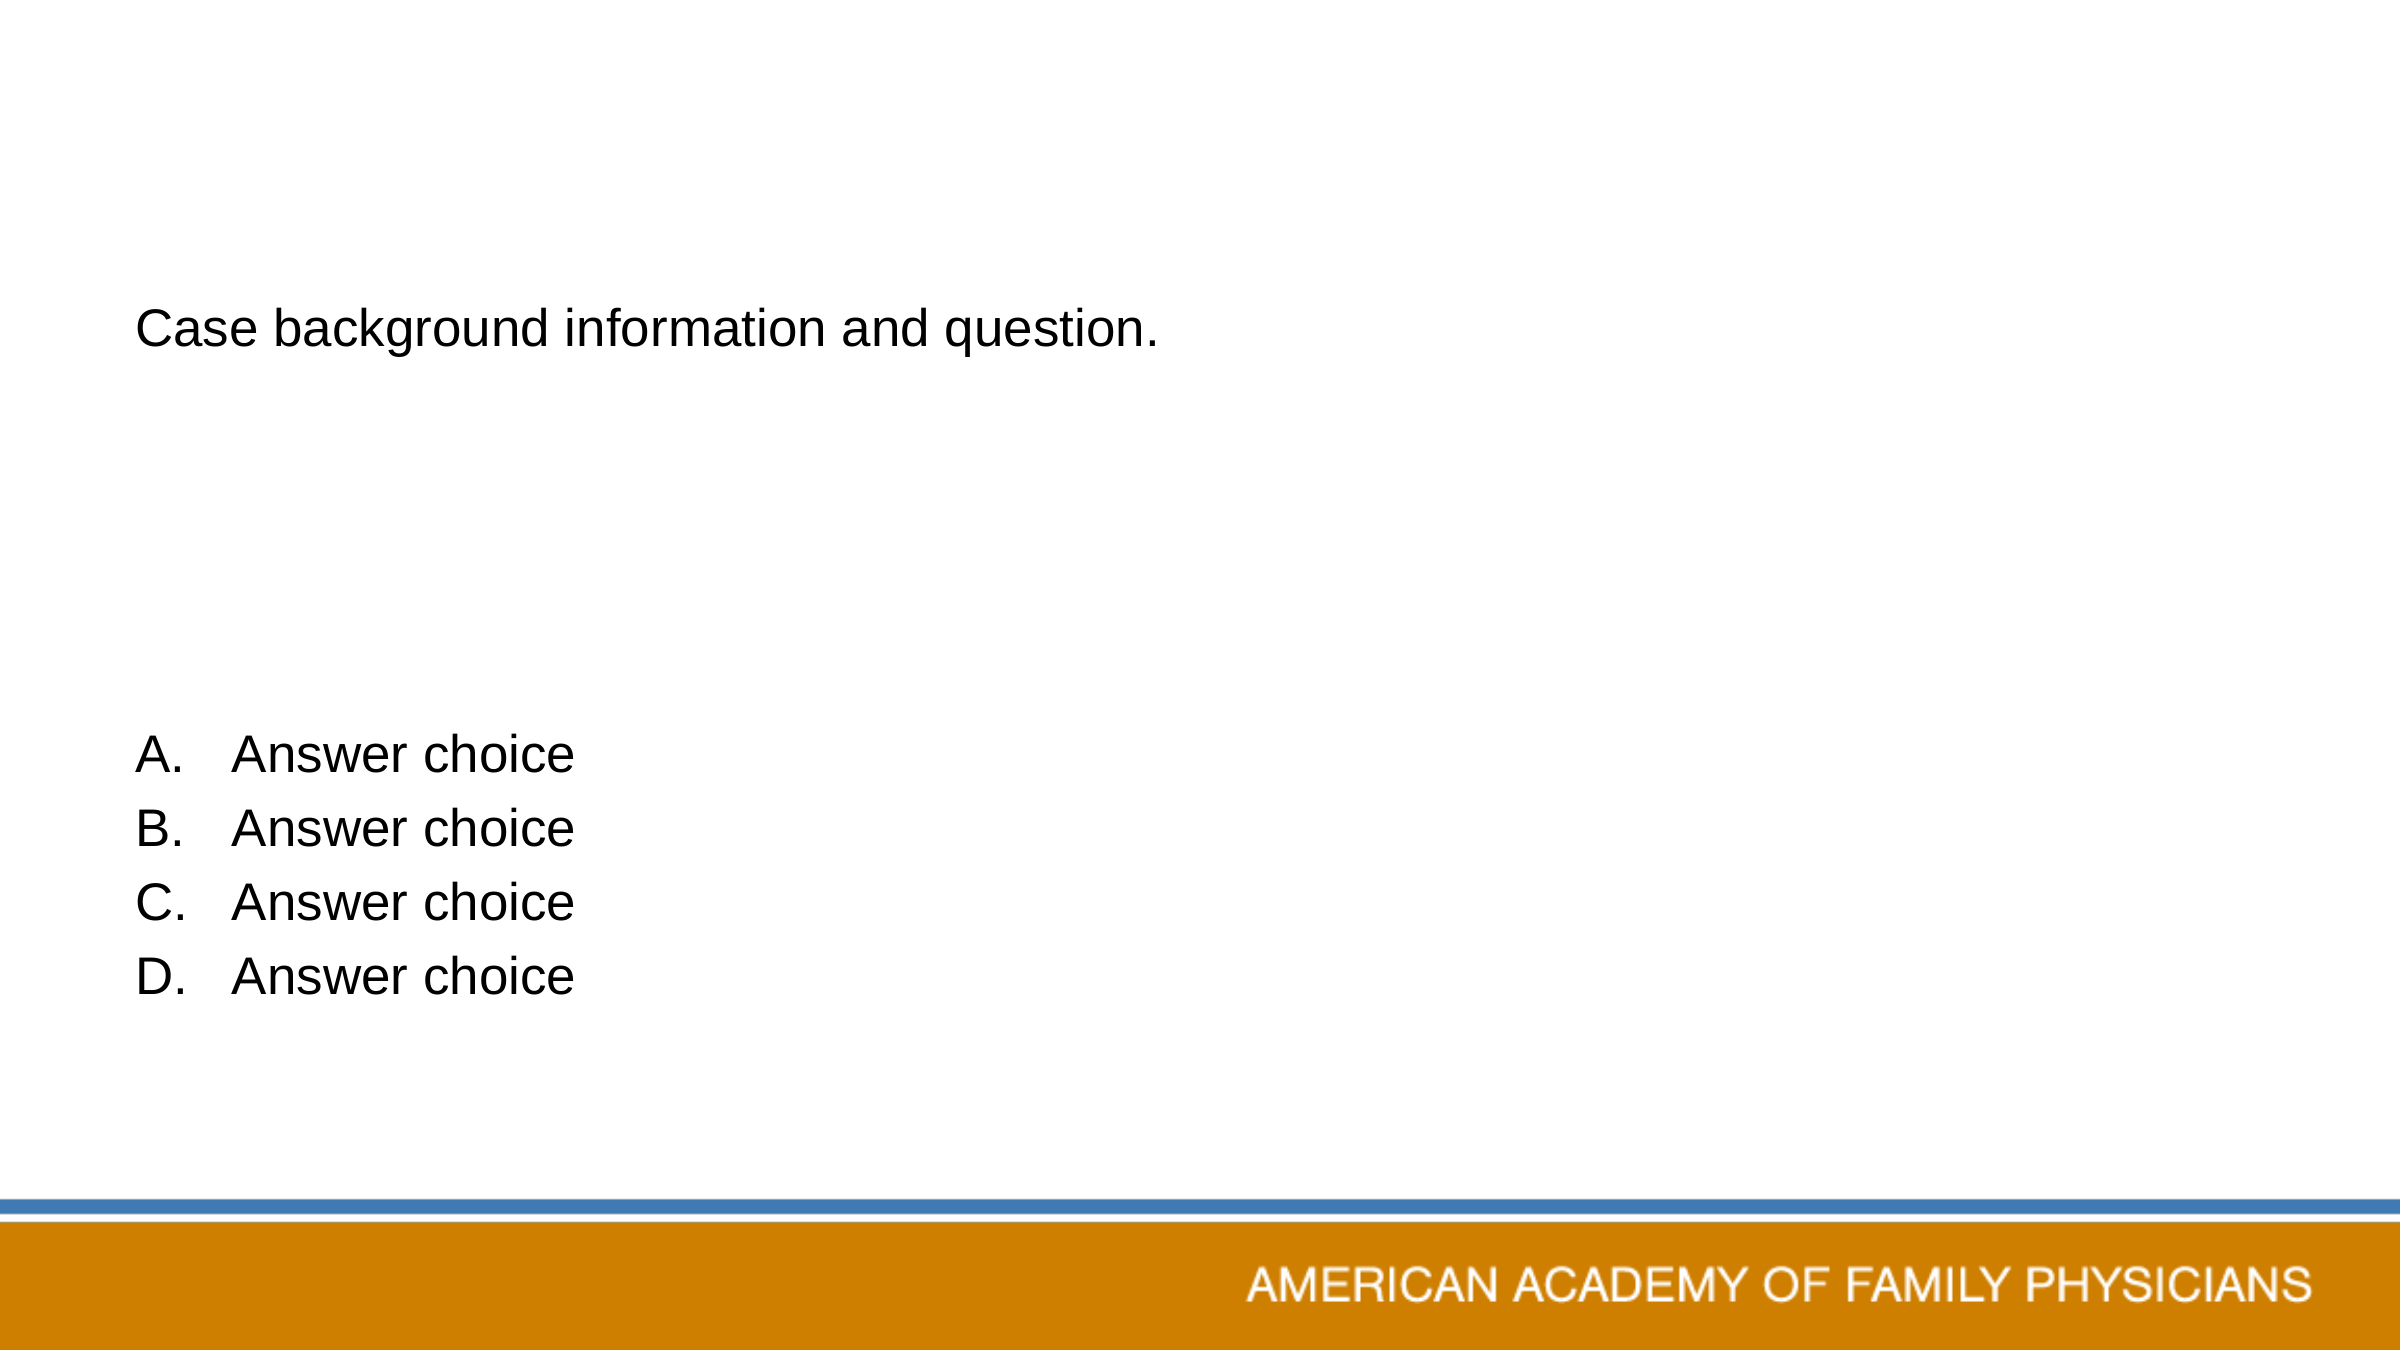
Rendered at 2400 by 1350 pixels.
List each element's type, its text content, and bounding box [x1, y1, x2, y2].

picture [0, 0, 2400, 1350]
list Answer choice Answer choice Answer choice Answer choice [120, 719, 2280, 1177]
list Case background information and question. [120, 293, 2280, 705]
